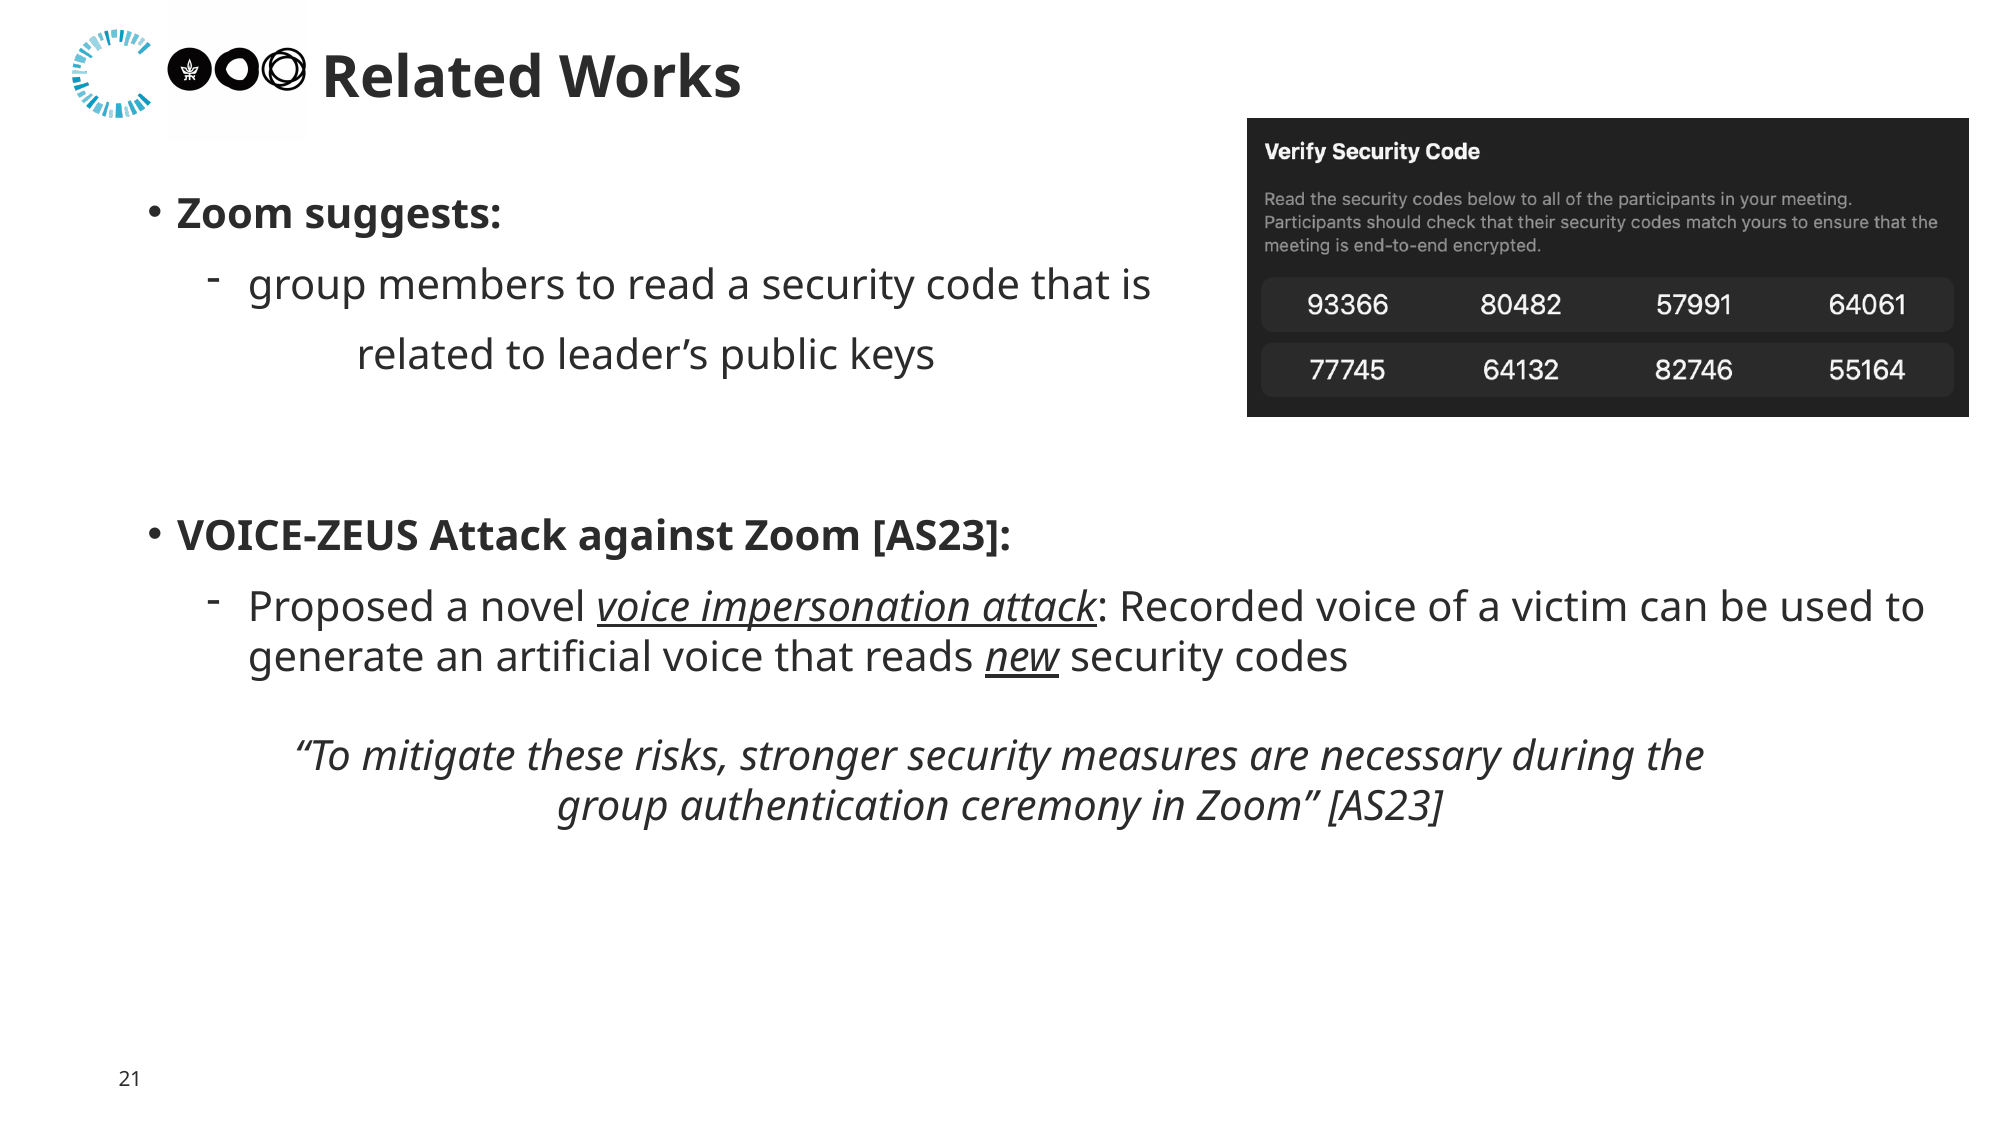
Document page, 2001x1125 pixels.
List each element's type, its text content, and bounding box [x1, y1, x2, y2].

list Zoom suggests: group members to read a security code that is related to leader’s public keys VOICE-ZEUS Attack against Zoom [AS23]: Proposed a novel voice impersonation attack: Recorded voice of a victim can be used to generate an artificial voice that reads new security codes [132, 178, 1982, 1053]
picture [72, 1, 307, 141]
slide_number 21 [52, 1052, 143, 1094]
text_box “To mitigate these risks, stronger security measures are necessary during the group authentication ceremony in Zoom” [AS23] [273, 721, 1727, 837]
title Related Works [307, 29, 2000, 119]
picture [1247, 118, 1969, 417]
